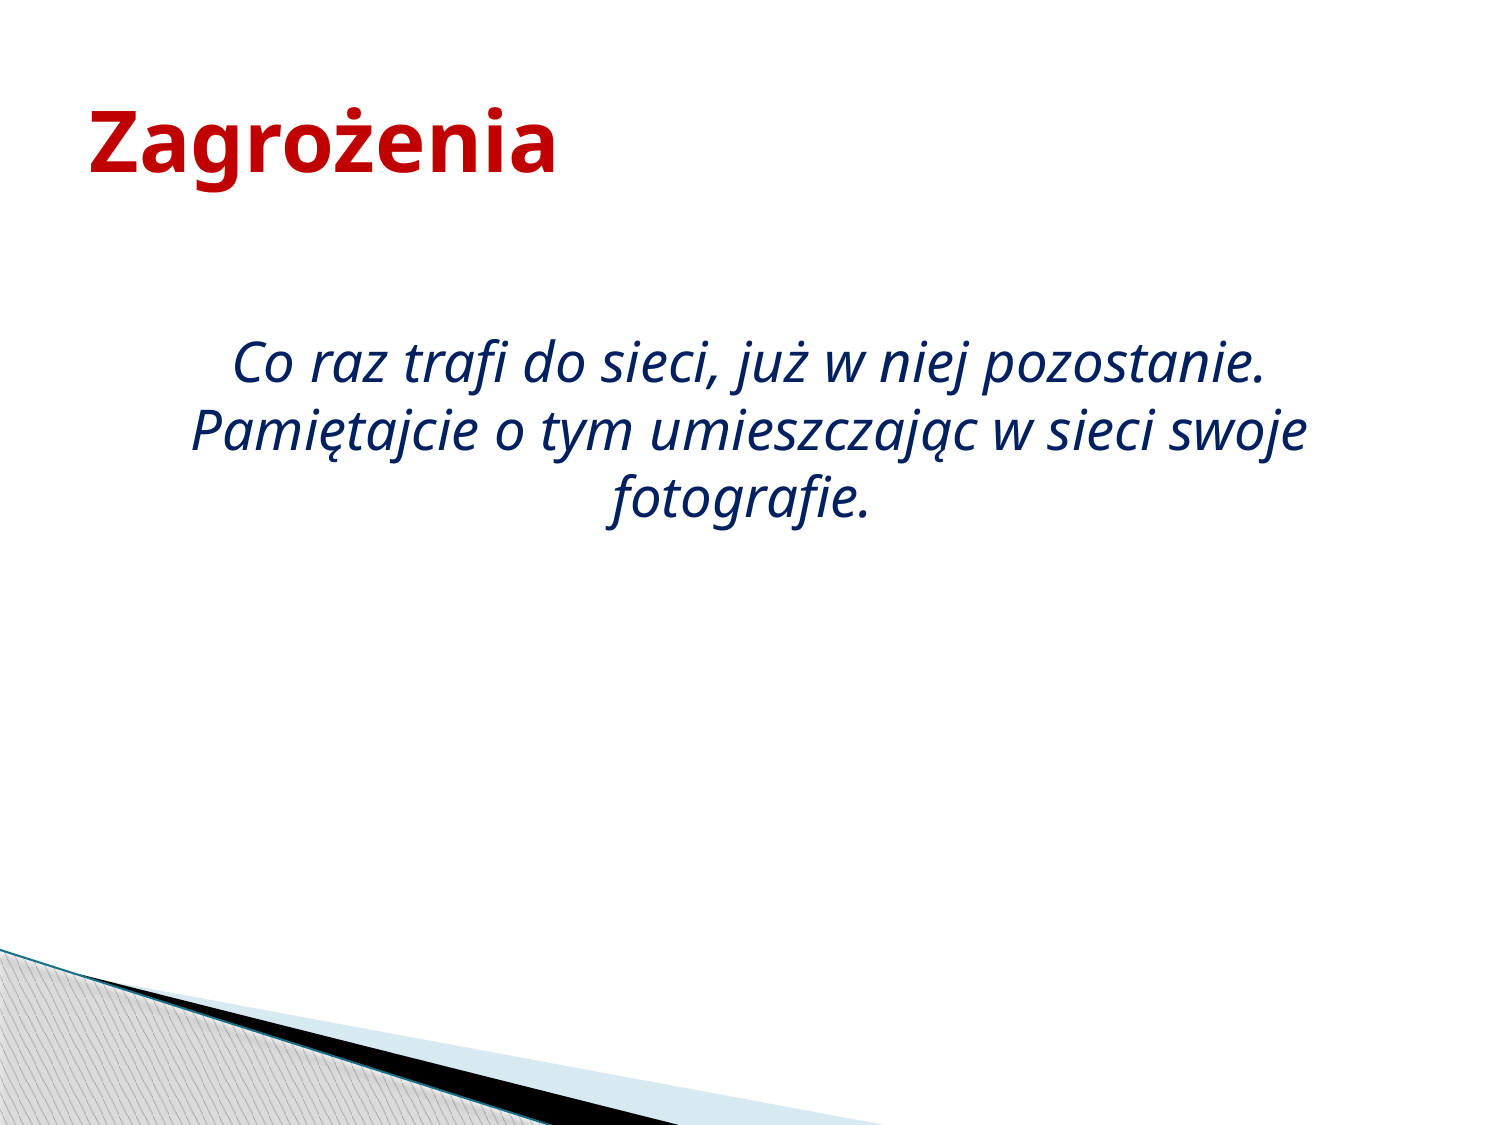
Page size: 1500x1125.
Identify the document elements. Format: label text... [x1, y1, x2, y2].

list Co raz trafi do sieci, już w niej pozostanie. Pamiętajcie o tym umieszczając w sieci swoje fotografie. [75, 243, 1425, 986]
title Zagrożenia [75, 45, 1425, 233]
